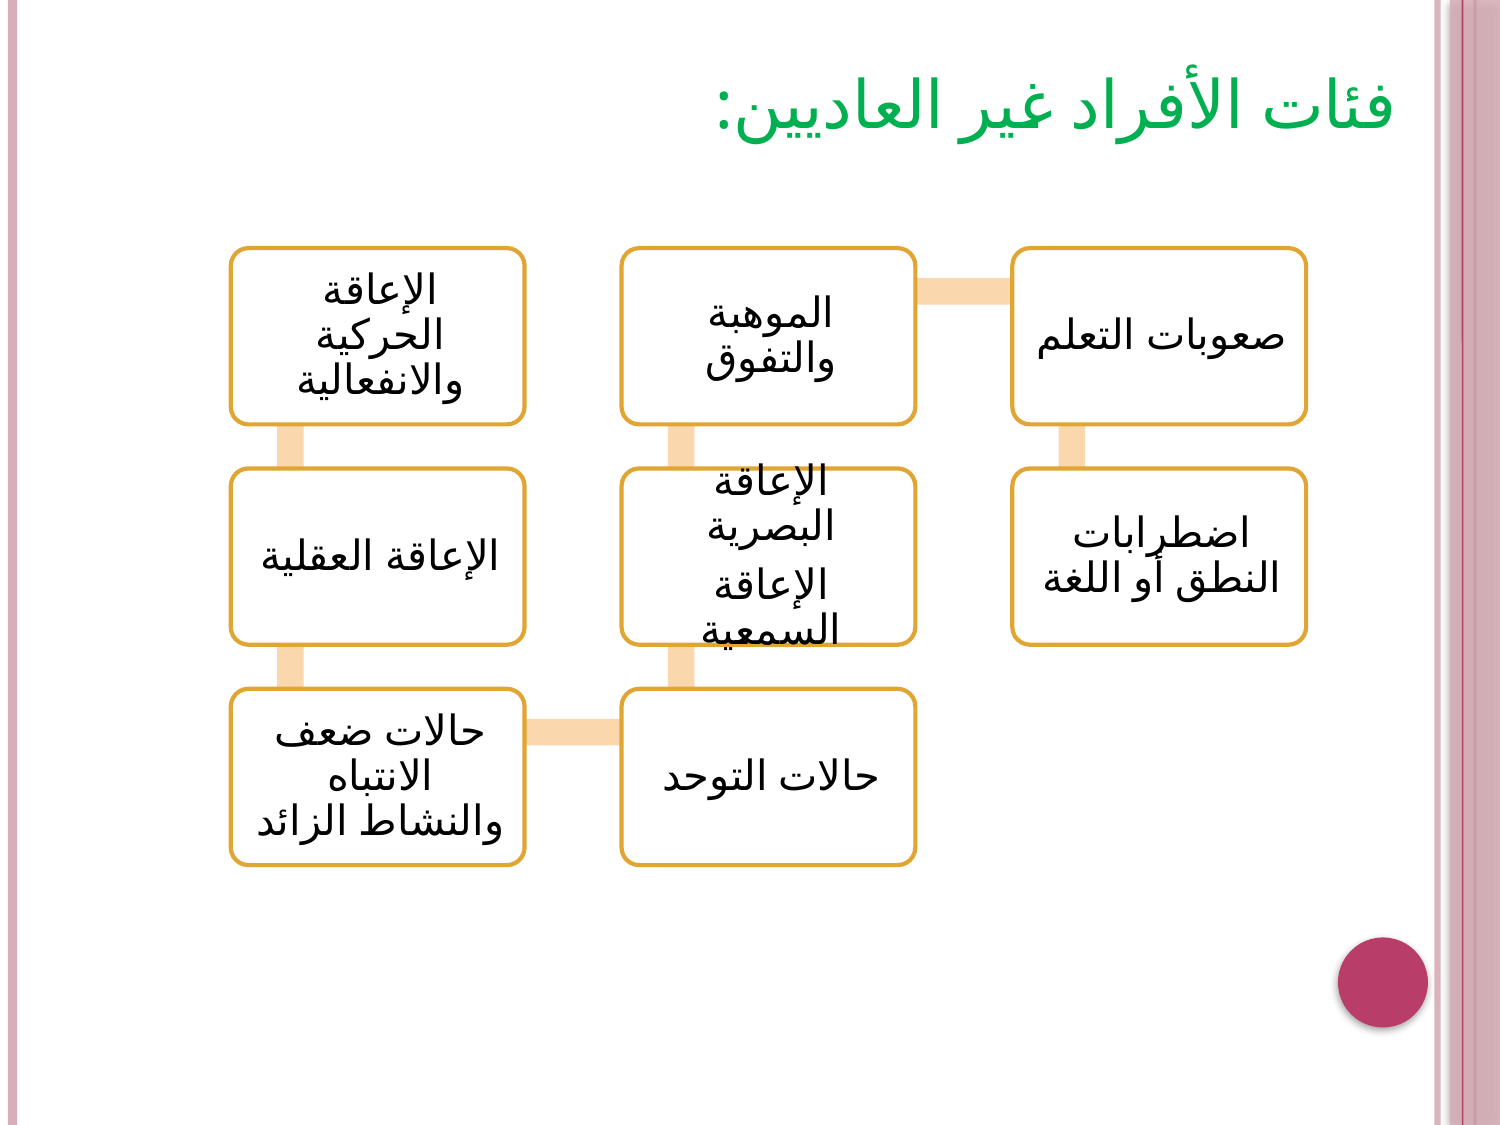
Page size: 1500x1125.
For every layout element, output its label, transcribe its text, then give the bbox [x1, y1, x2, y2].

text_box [229, 207, 1308, 906]
list فئات الأفراد غير العاديين: [88, 54, 1412, 1125]
